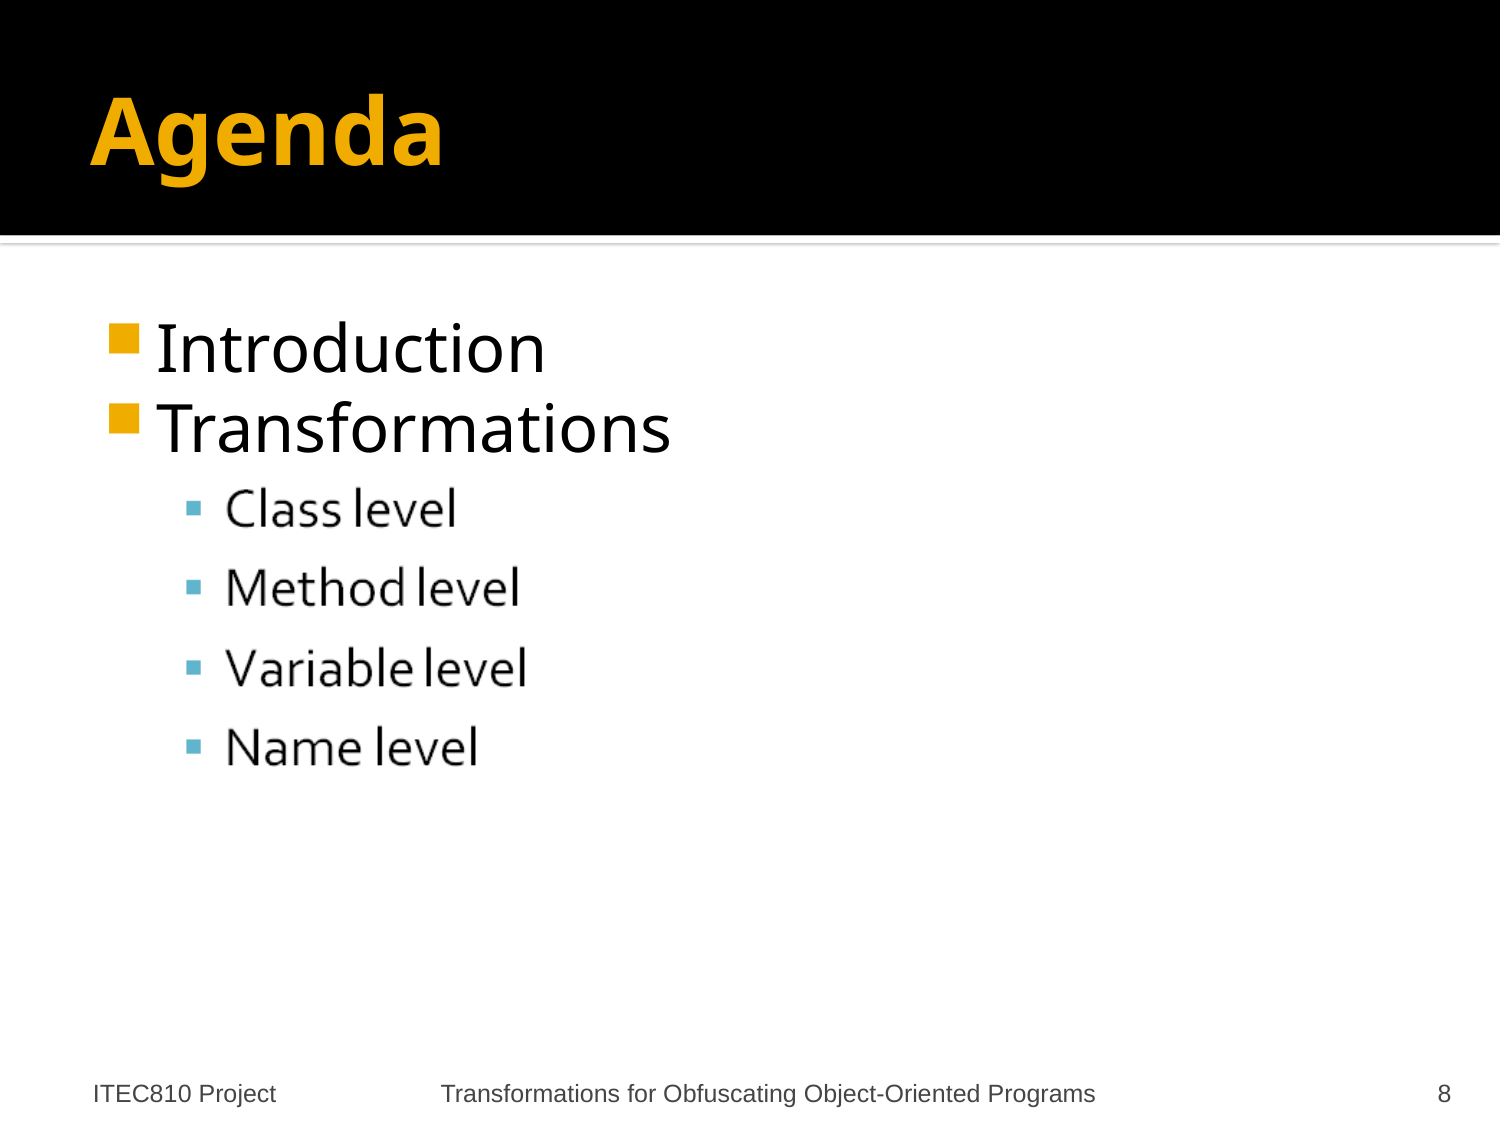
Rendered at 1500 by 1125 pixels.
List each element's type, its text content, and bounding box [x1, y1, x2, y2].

slide_number ITEC810 Project [75, 1062, 425, 1108]
footer Transformations for Obfuscating Object-Oriented Programs [433, 1062, 1337, 1108]
picture [93, 468, 715, 809]
list Introduction Transformations Conclusion [75, 291, 1425, 1050]
slide_number 8 [1345, 1062, 1467, 1108]
title Agenda [75, 25, 1425, 231]
